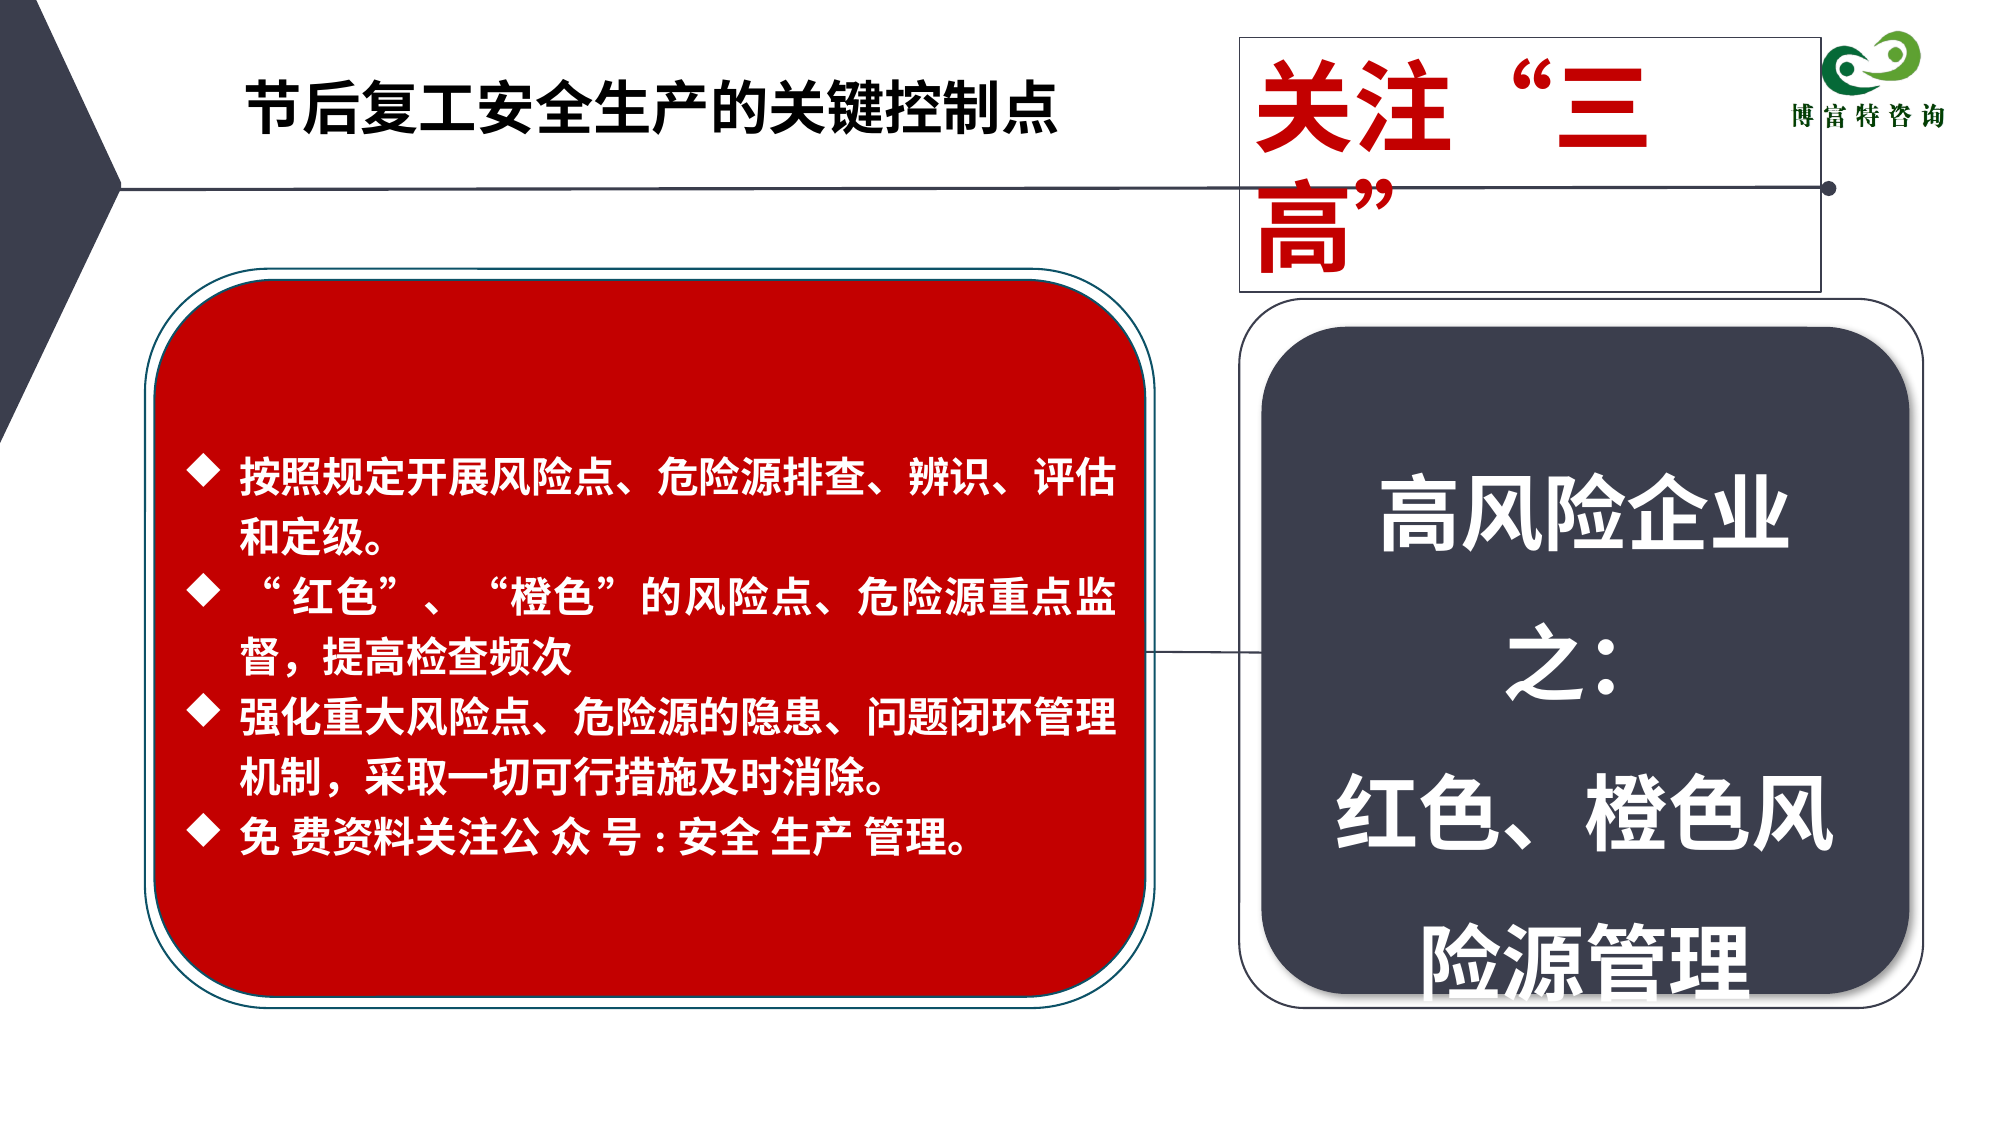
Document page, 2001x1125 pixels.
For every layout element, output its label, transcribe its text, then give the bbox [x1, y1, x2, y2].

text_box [1145, 651, 1663, 656]
text_box 关注“三高” [1239, 190, 1822, 293]
text_box [0, 0, 123, 444]
text_box 节后复工安全生产的关键控制点 [229, 64, 1239, 149]
text_box [1238, 297, 1925, 1001]
text_box 按照规定开展风险点、危险源排查、辨识、评估和定级。 “红色”、“橙色”的风险点、危险源重点监督，提高检查频次 强化重大风险点、危险源的隐患、问题闭环管理机制，采取一切可行措施及时消除。 免 费资料关注公 众 号:安全 生产 管理。 [168, 433, 1132, 869]
picture [1772, 30, 1969, 131]
text_box [1822, 179, 1838, 198]
text_box [1238, 656, 1280, 1005]
text_box [143, 267, 1156, 1010]
text_box 高风险企业之： 红色、橙色风险源管理 [1280, 403, 1890, 1019]
text_box 关注“三高” [1239, 37, 1822, 187]
